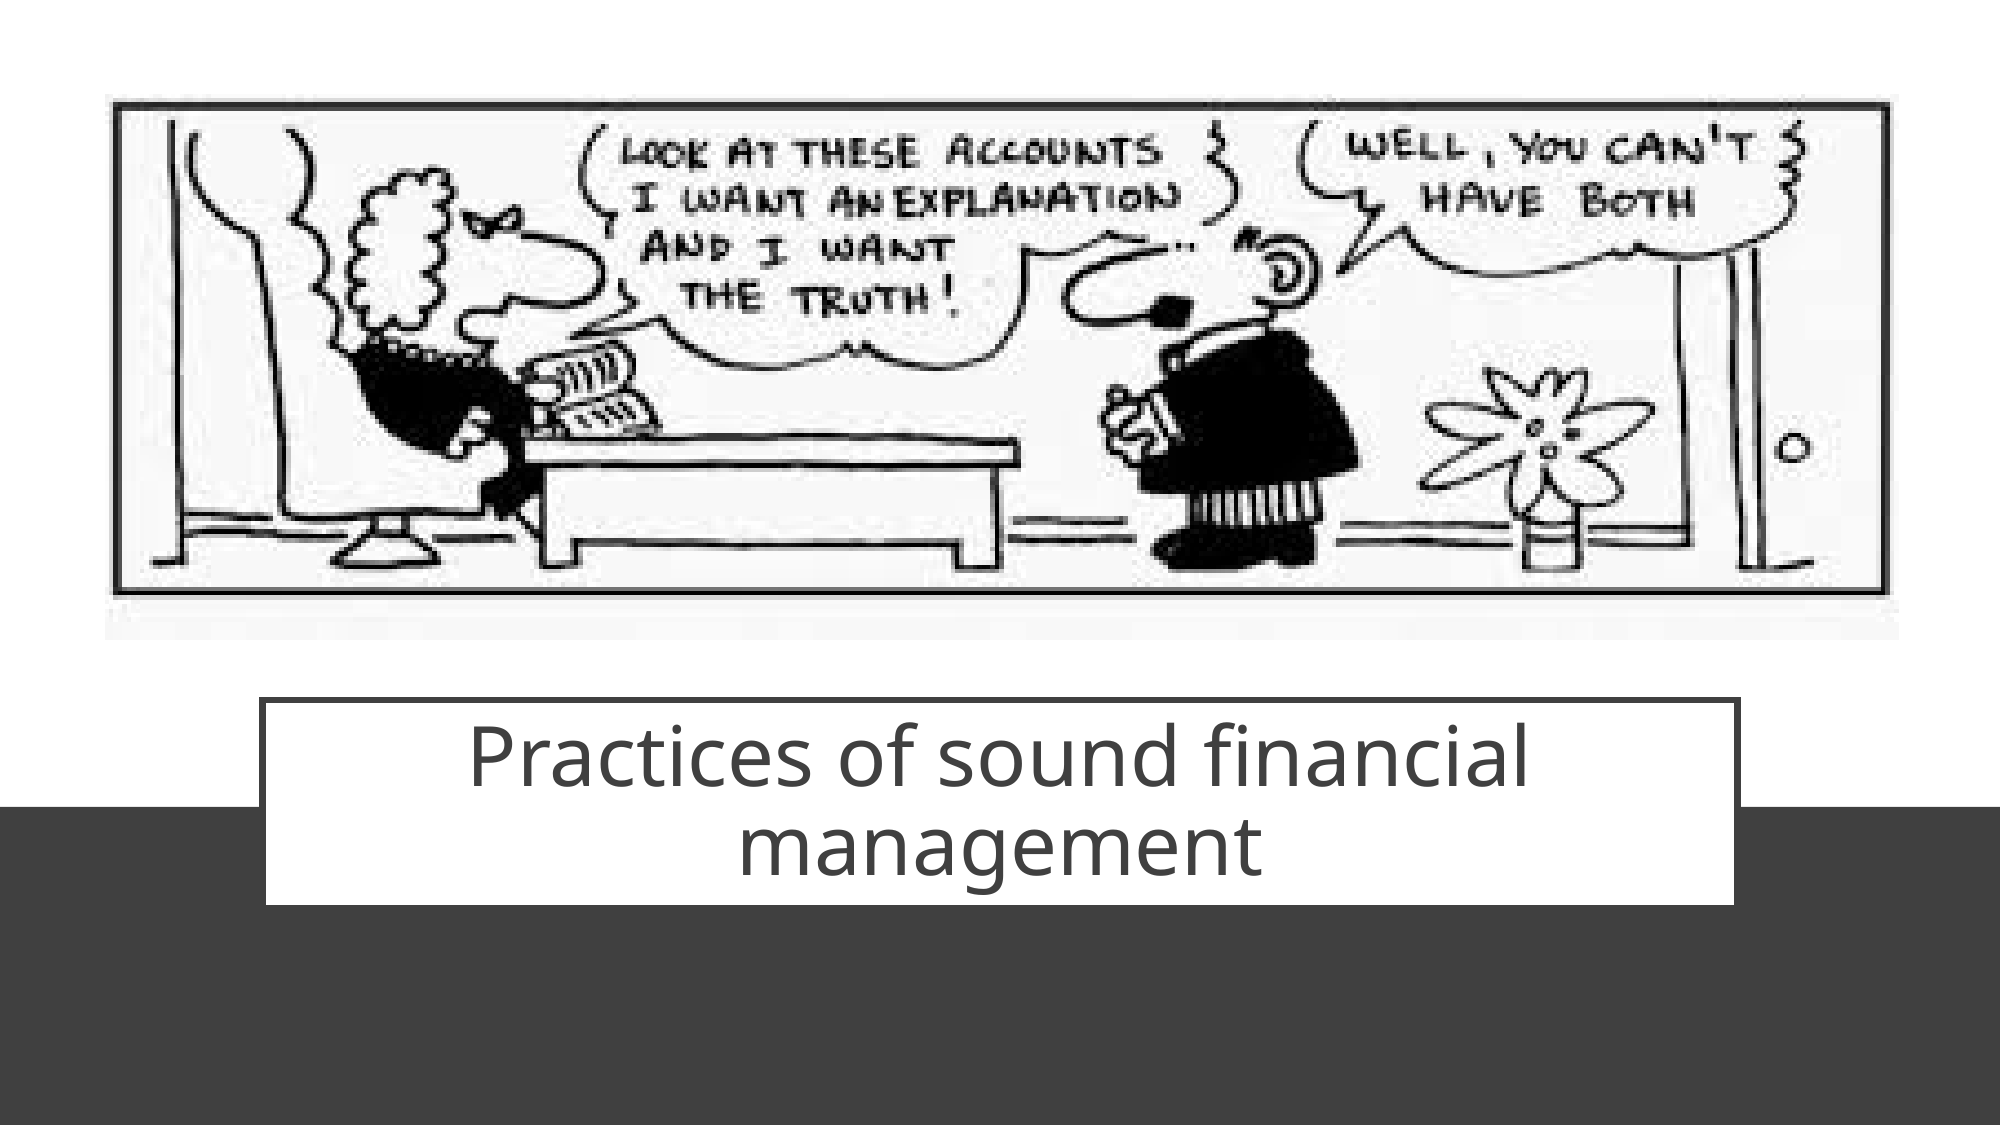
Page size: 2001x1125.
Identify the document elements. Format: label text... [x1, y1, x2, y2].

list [105, 94, 1899, 640]
title Practices of sound financial management [262, 700, 1738, 908]
text_box [0, 806, 2000, 1125]
